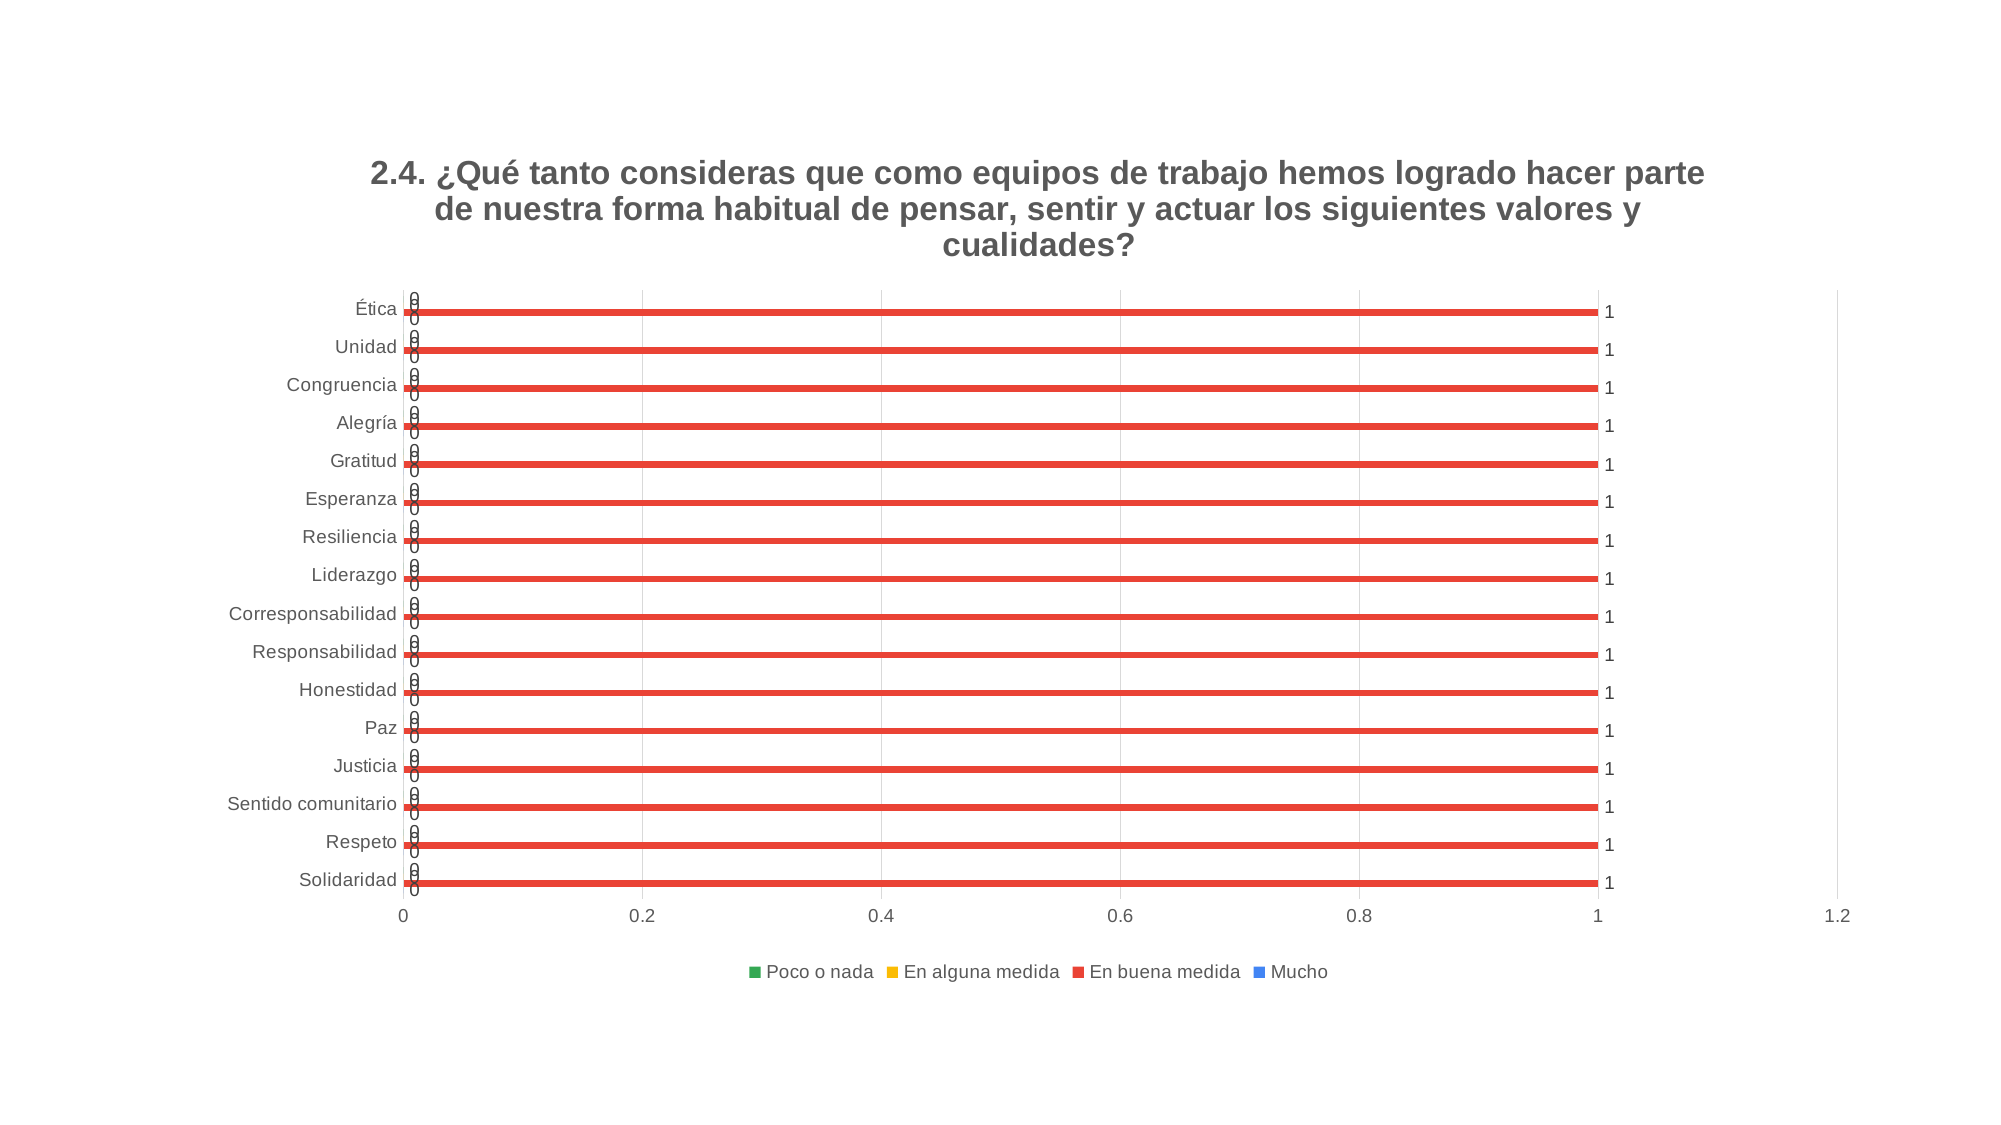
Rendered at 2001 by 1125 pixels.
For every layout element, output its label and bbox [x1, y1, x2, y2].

chart [193, 119, 1885, 990]
